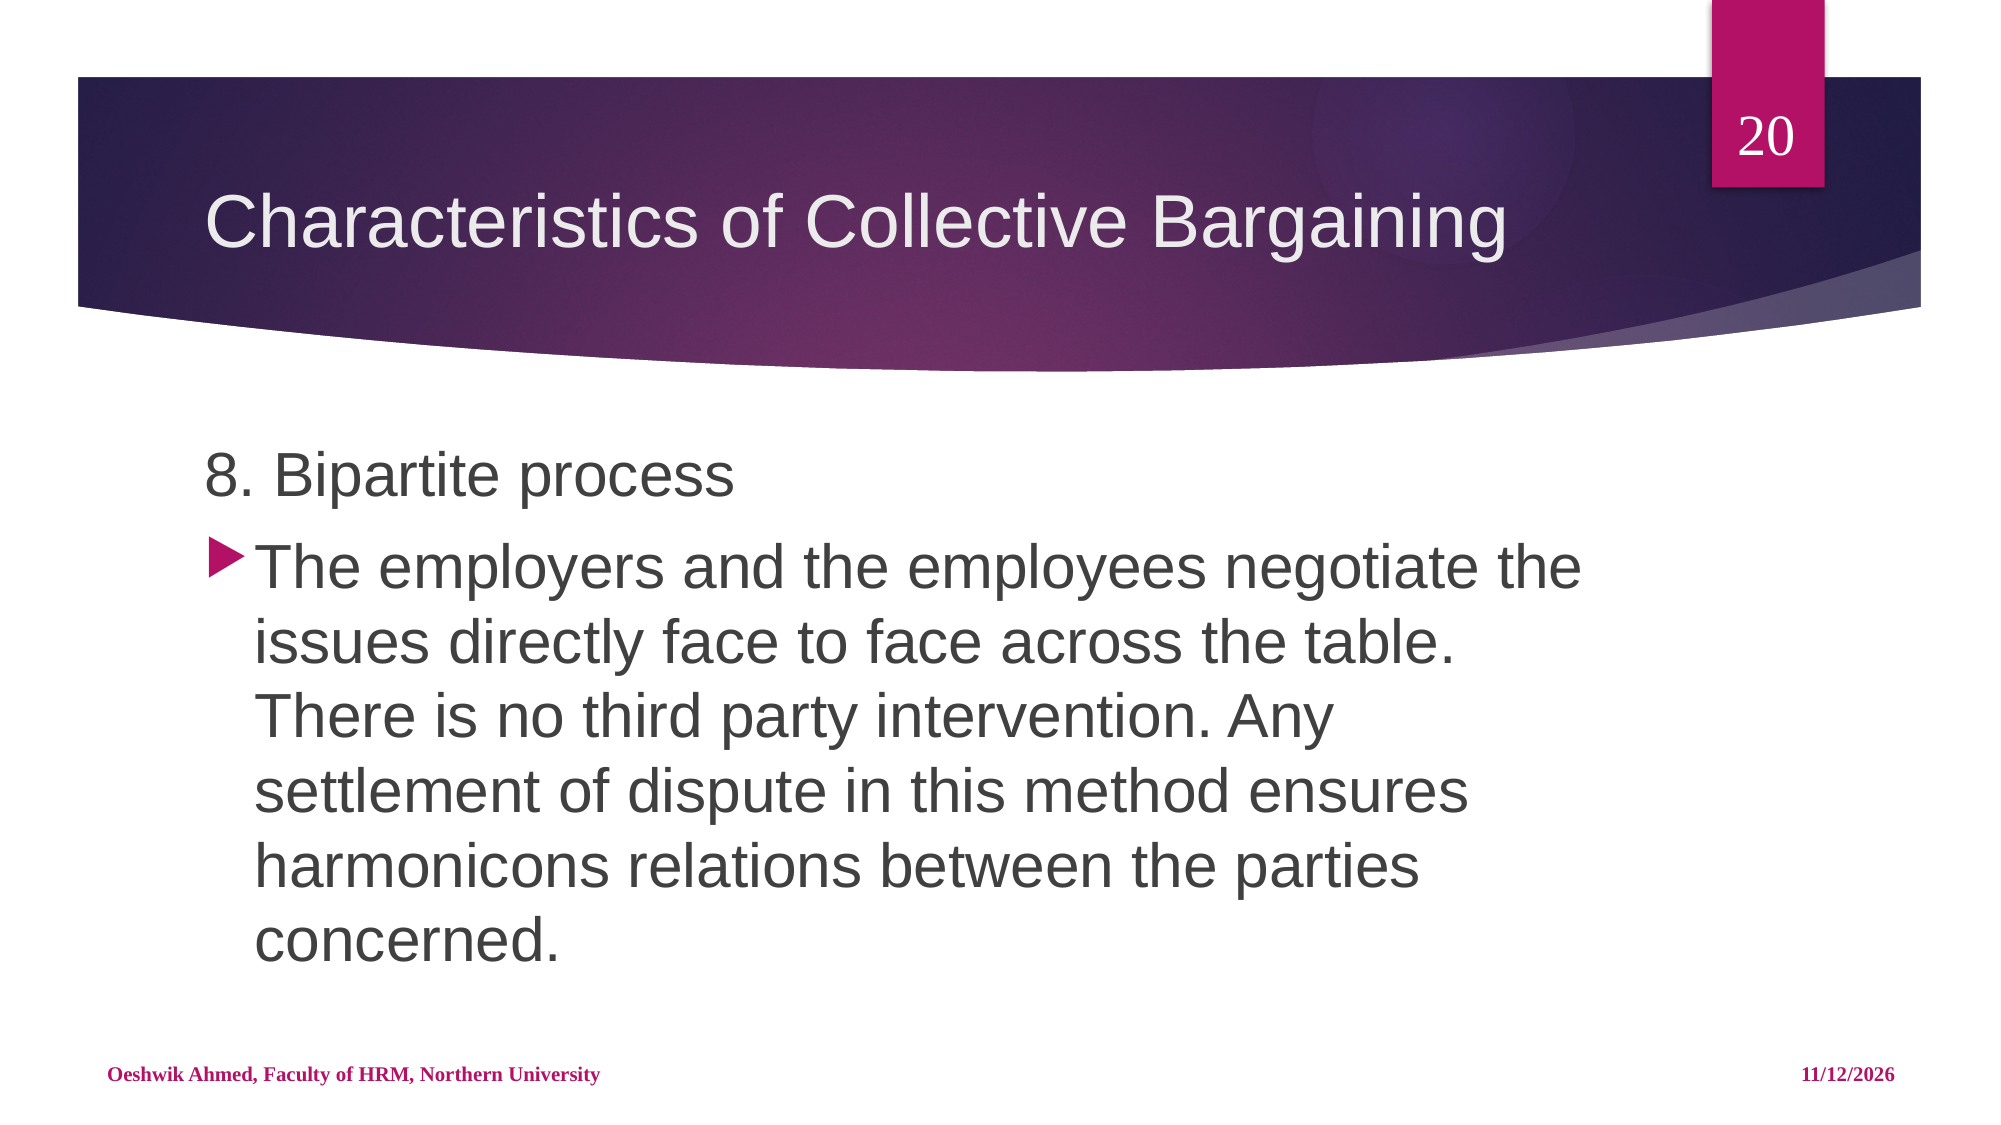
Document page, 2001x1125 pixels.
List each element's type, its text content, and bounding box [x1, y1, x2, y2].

footer Oeshwik Ahmed, Faculty of HRM, Northern University [92, 1048, 726, 1099]
title Characteristics of Collective Bargaining [189, 159, 1627, 276]
slide_number 20 [1698, 48, 1836, 175]
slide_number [1747, 1048, 1911, 1099]
list 8. Bipartite process The employers and the employees negotiate the issues directly face to face across the table. There is no third party intervention. Any settlement of dispute in this method ensures harmonicons relations between the parties concerned. [189, 427, 1638, 988]
